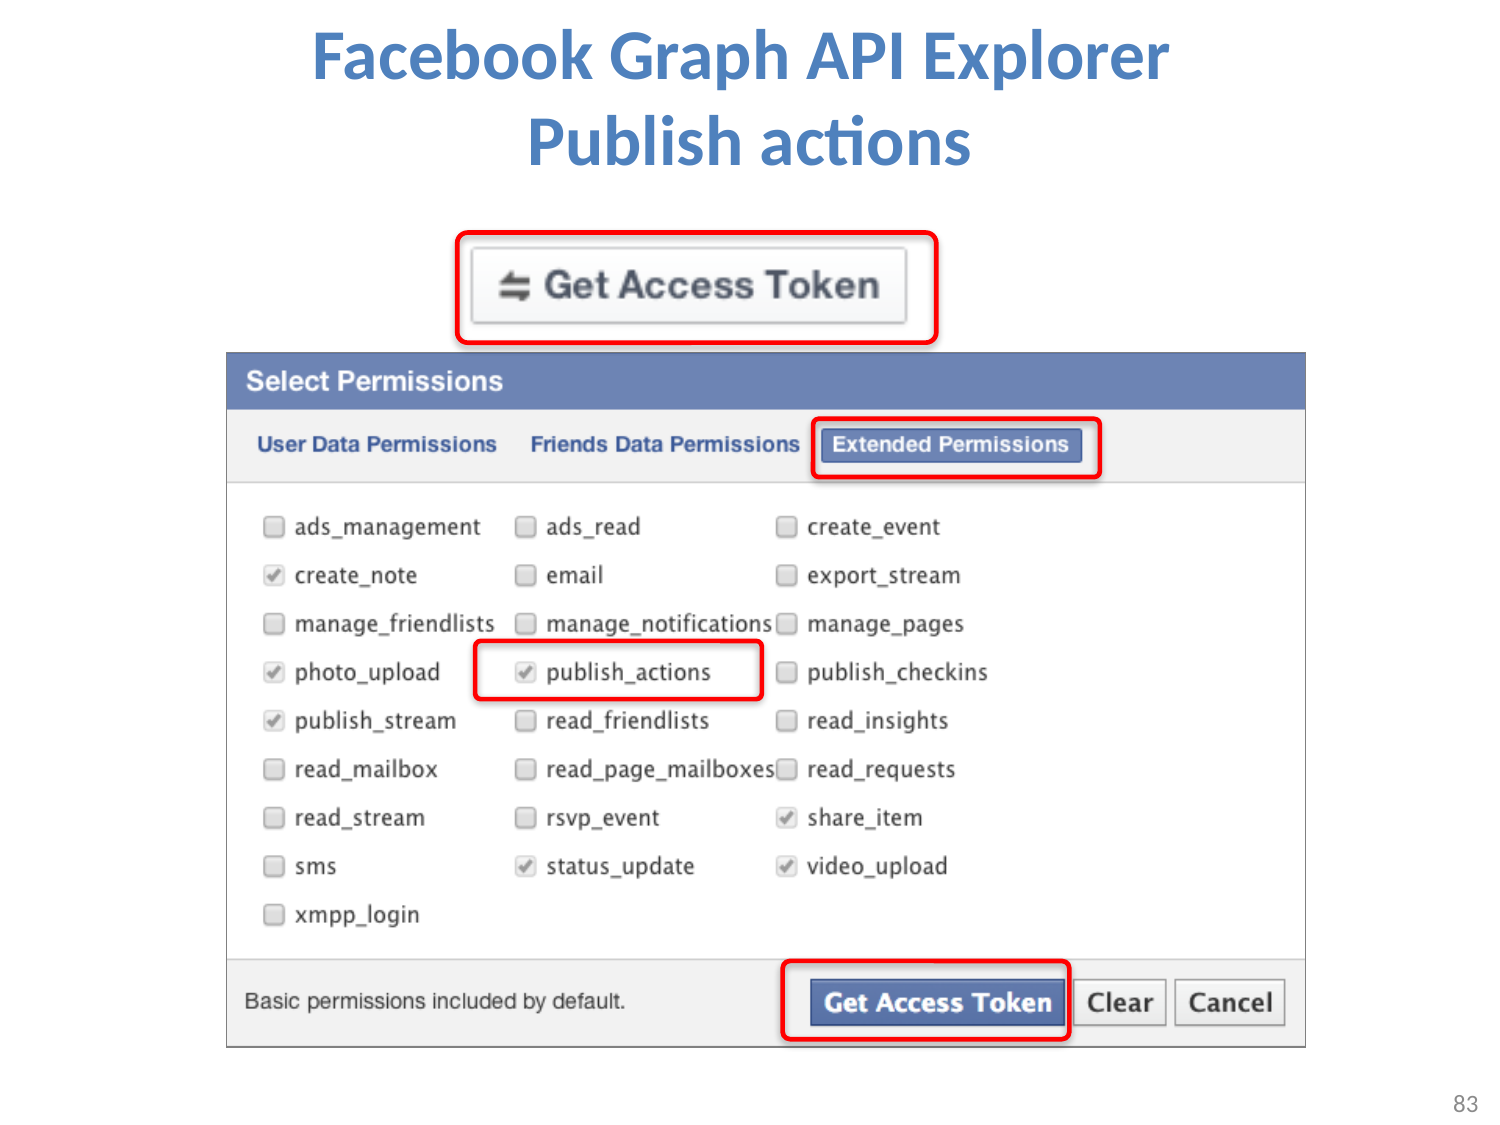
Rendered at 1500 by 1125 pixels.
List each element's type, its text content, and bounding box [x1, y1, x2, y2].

picture [225, 352, 1306, 1048]
slide_number 83 [1399, 1083, 1494, 1122]
title Facebook Graph API Explorer Publish actions [75, 0, 1425, 189]
text_box [920, 231, 938, 344]
picture [461, 232, 921, 343]
